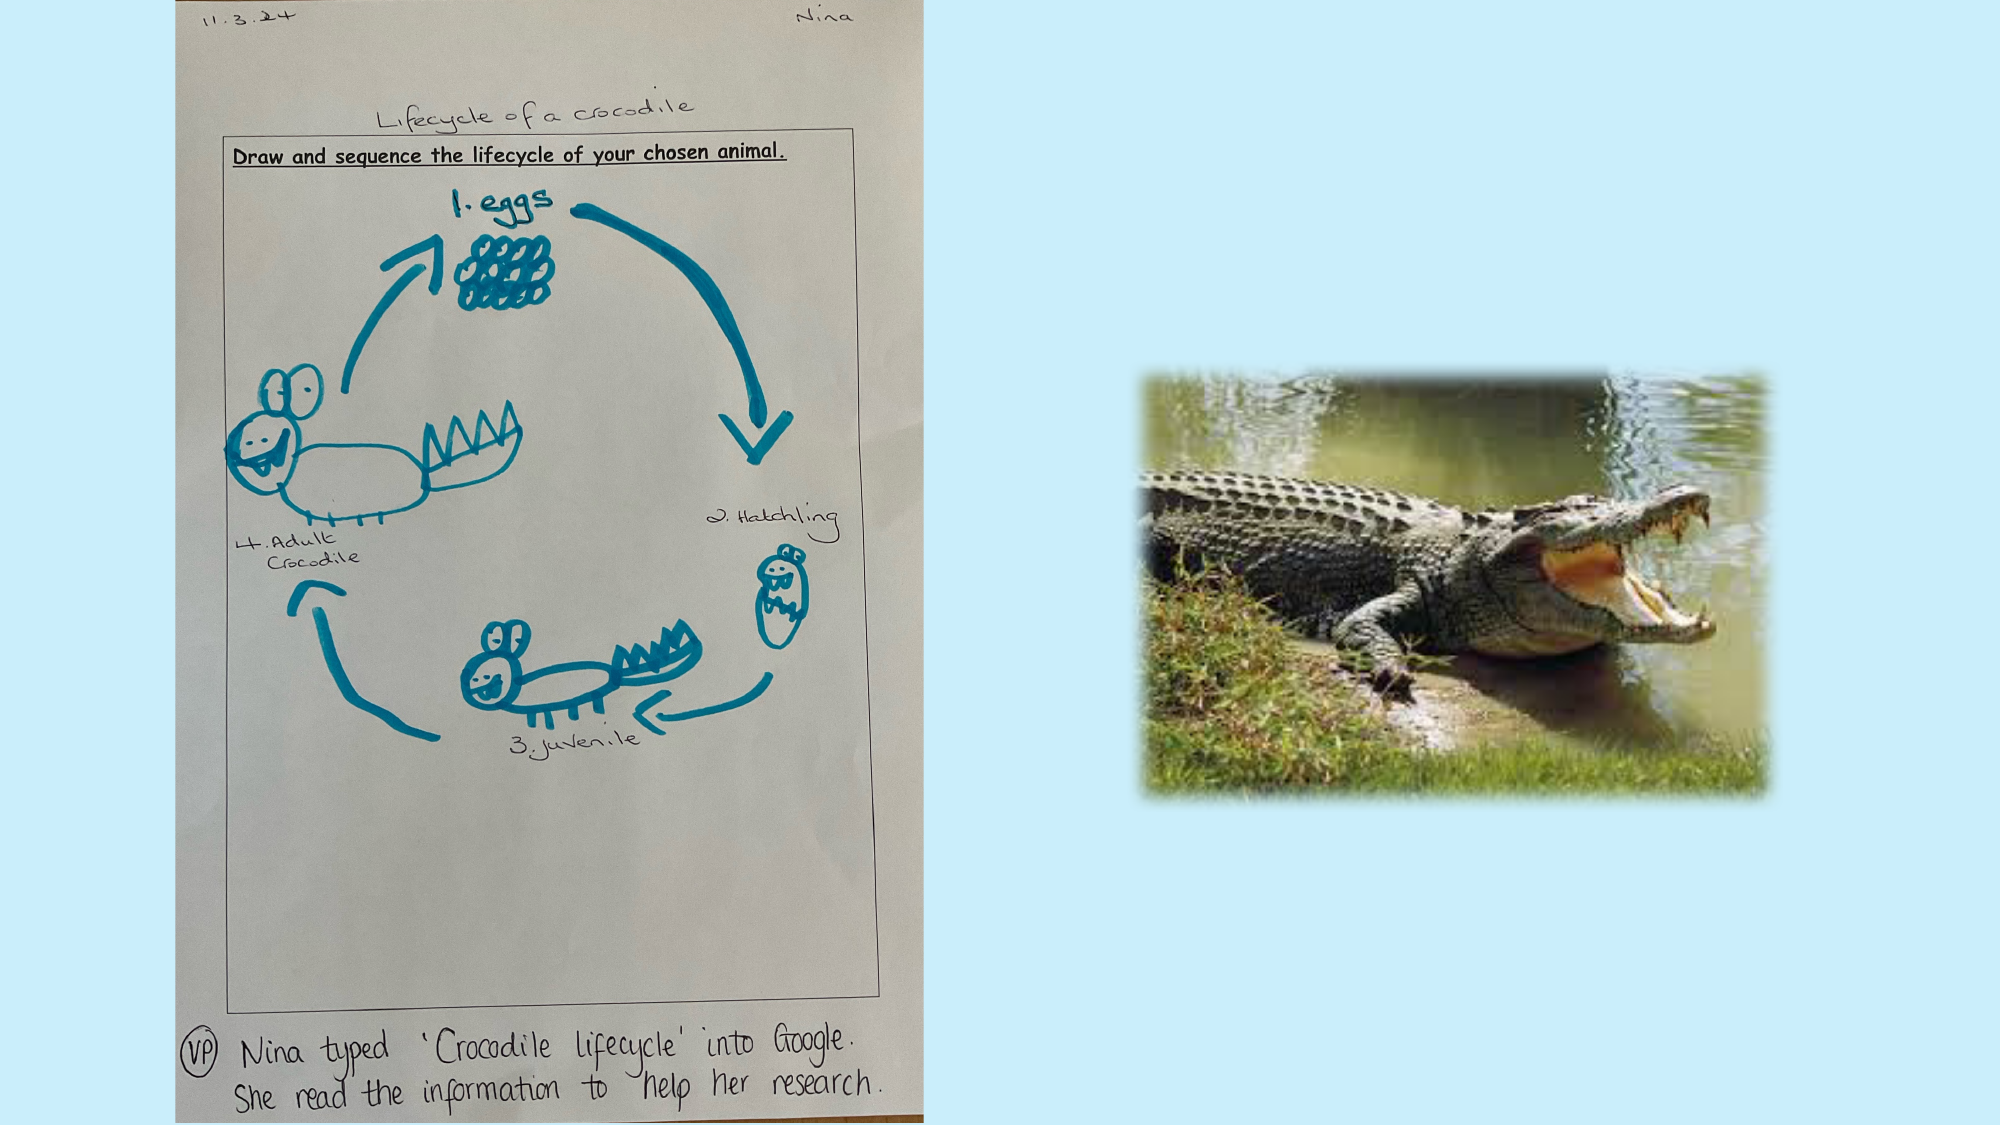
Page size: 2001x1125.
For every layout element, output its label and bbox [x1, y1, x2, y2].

picture [1126, 359, 1784, 813]
picture [174, 0, 925, 1123]
